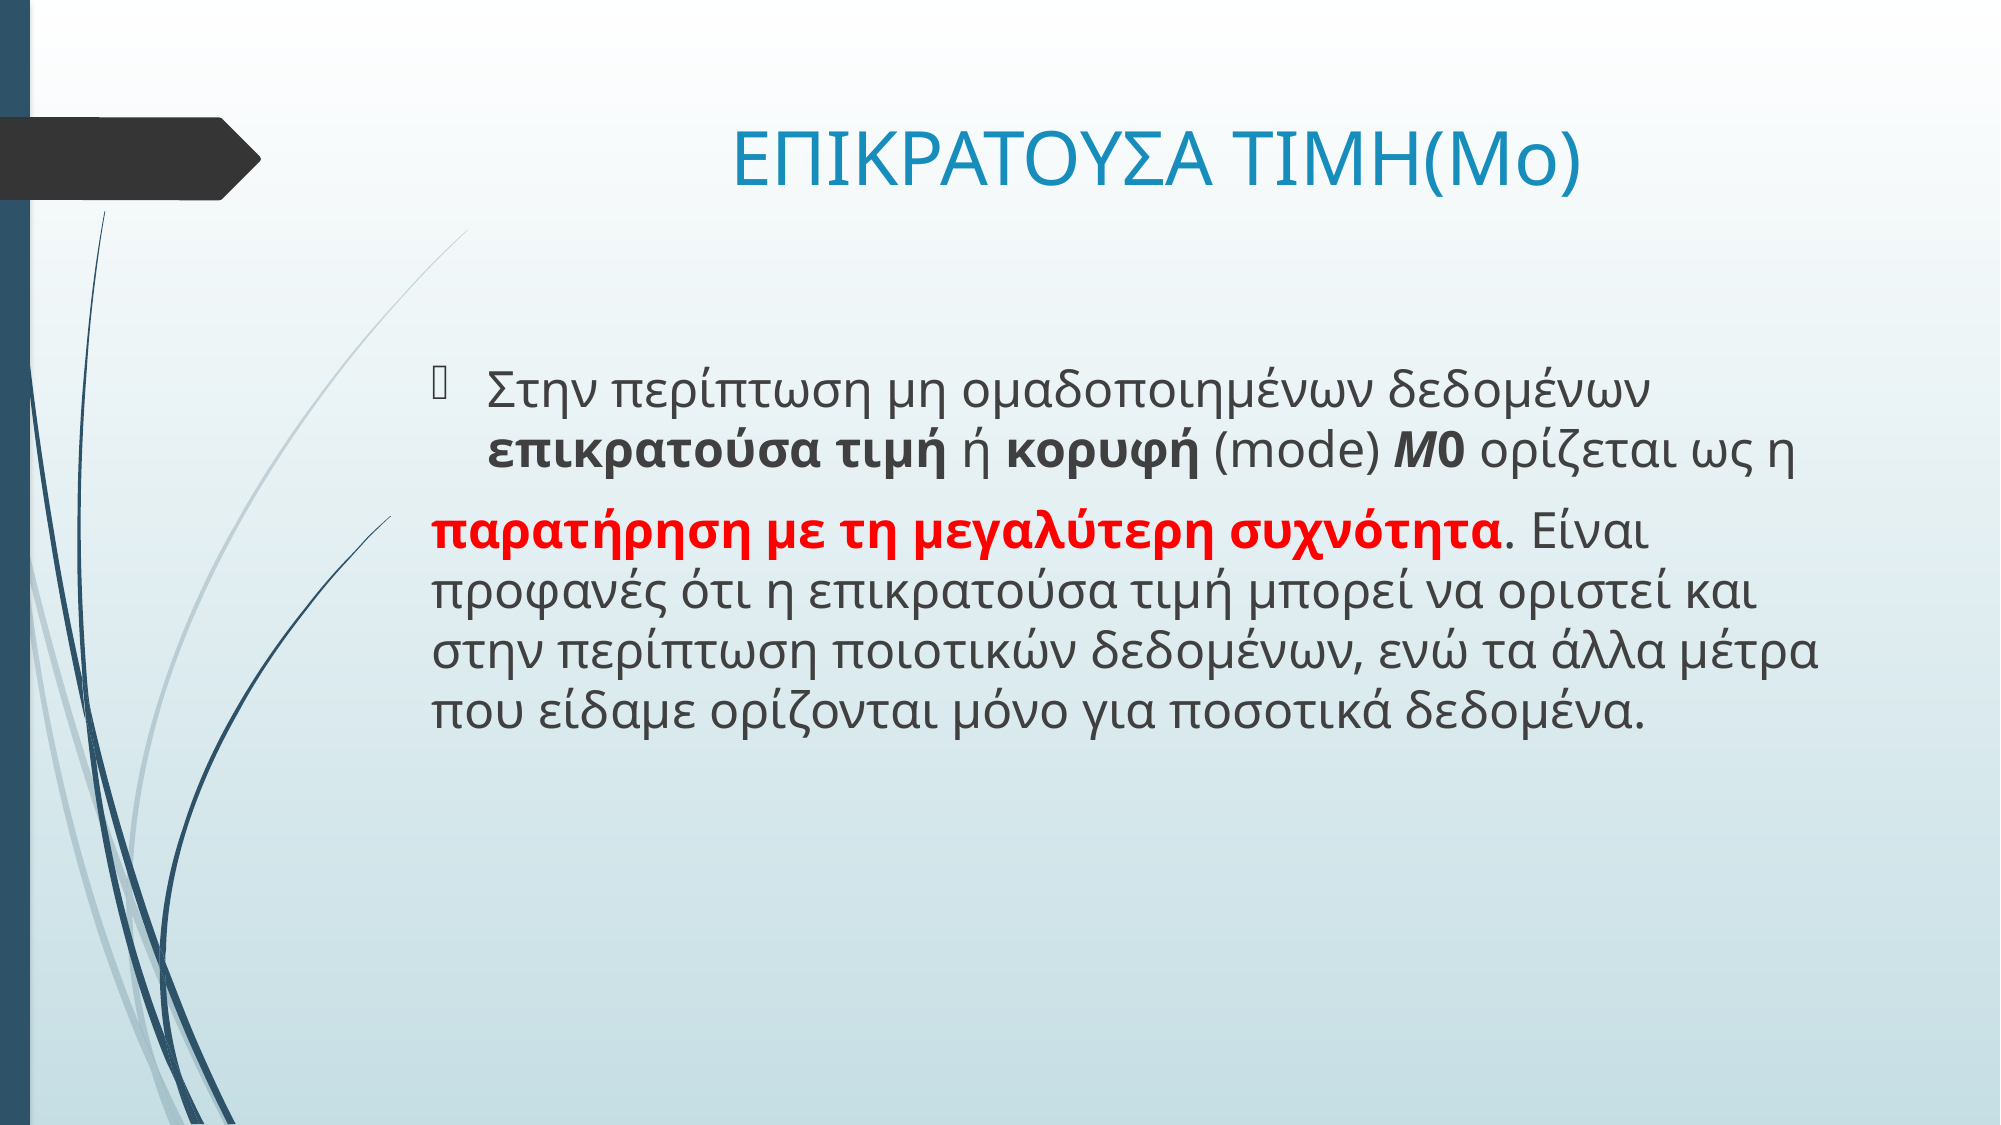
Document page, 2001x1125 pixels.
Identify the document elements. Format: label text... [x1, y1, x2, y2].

title ΕΠΙΚΡΑΤΟΥΣΑ ΤΙΜΗ(Μο) [425, 102, 1888, 313]
list Στην περίπτωση μη ομαδοποιημένων δεδομένων επικρατούσα τιμή ή κορυφή (mode) M0 ορίζεται ως η παρατήρηση με τη μεγαλύτερη συχνότητα. Είναι προφανές ότι η επικρατούσα τιμή μπορεί να οριστεί και στην περίπτωση ποιοτικών δεδομένων, ενώ τα άλλα μέτρα που είδαμε ορίζονται μόνο για ποσοτικά δεδομένα. [416, 218, 1879, 970]
